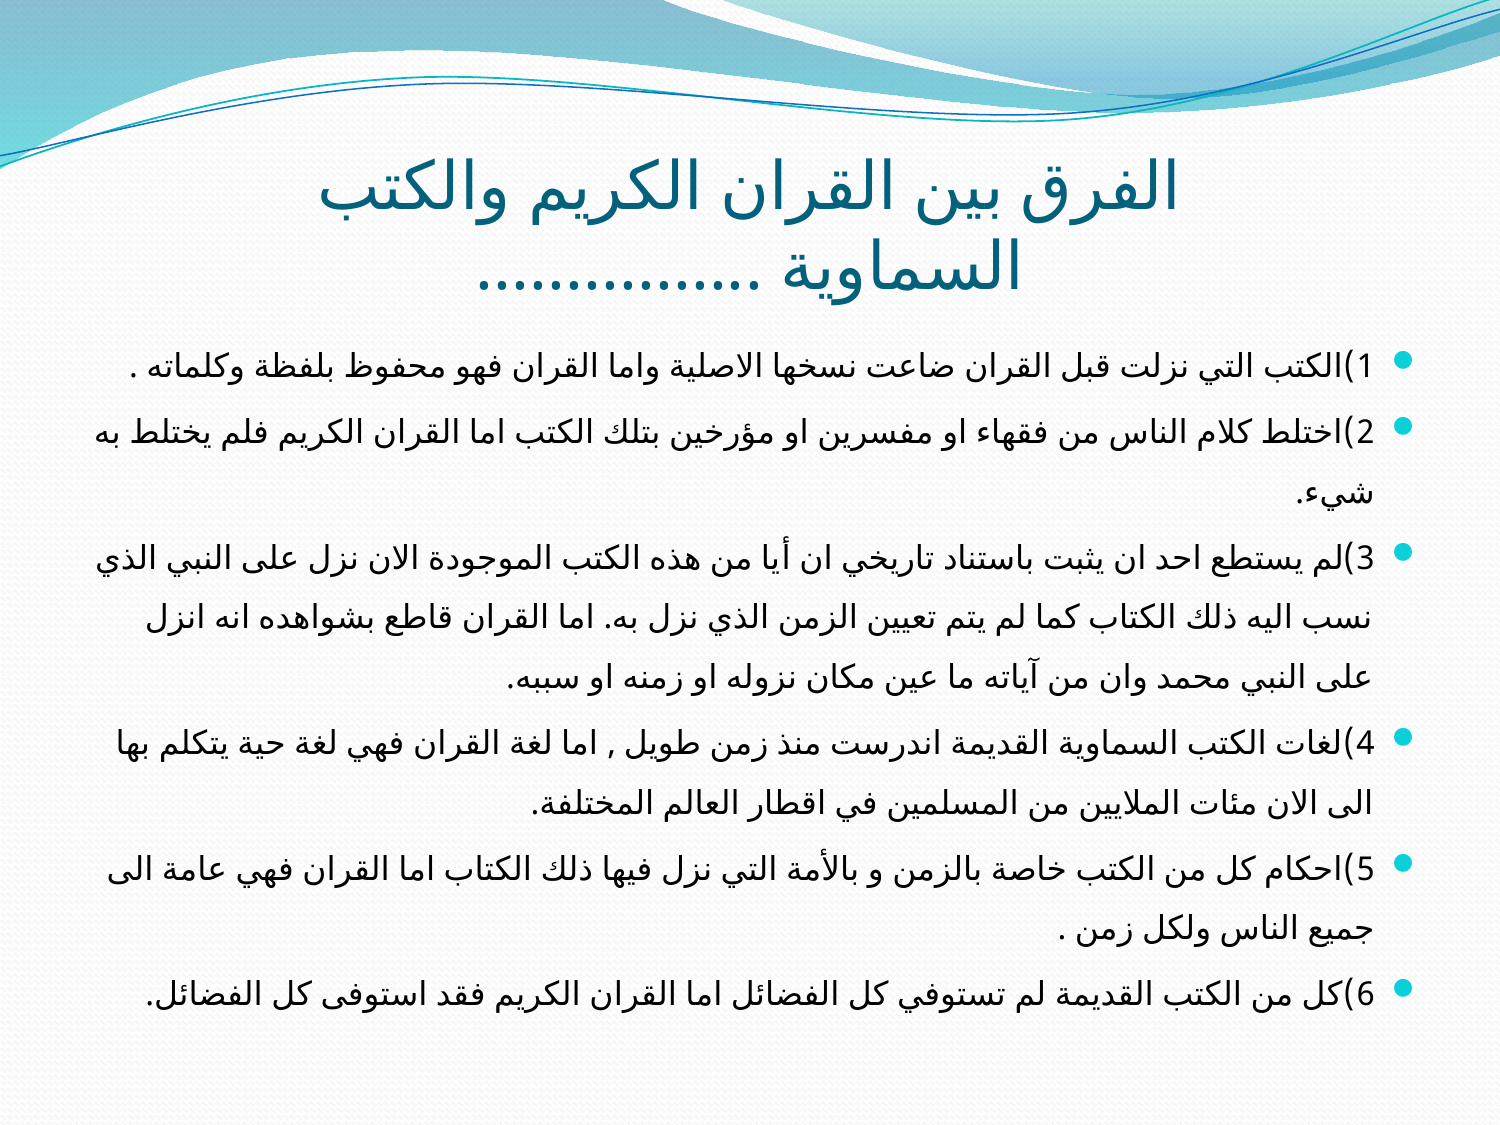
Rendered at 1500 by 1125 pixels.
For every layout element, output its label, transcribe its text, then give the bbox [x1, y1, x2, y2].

title الفرق بين القران الكريم والكتب السماوية ................ [75, 115, 1425, 303]
list 1)الكتب التي نزلت قبل القران ضاعت نسخها الاصلية واما القران فهو محفوظ بلفظة وكلماته . 2)اختلط كلام الناس من فقهاء او مفسرين او مؤرخين بتلك الكتب اما القران الكريم فلم يختلط به شيء. 3)لم يستطع احد ان يثبت باستناد تاريخي ان أيا من هذه الكتب الموجودة الان نزل على النبي الذي نسب اليه ذلك الكتاب كما لم يتم تعيين الزمن الذي نزل به. اما القران قاطع بشواهده انه انزل على النبي محمد وان من آياته ما عين مكان نزوله او زمنه او سببه. 4)لغات الكتب السماوية القديمة اندرست منذ زمن طويل , اما لغة القران فهي لغة حية يتكلم بها الى الان مئات الملايين من المسلمين في اقطار العالم المختلفة. 5)احكام كل من الكتب خاصة بالزمن و بالأمة التي نزل فيها ذلك الكتاب اما القران فهي عامة الى جميع الناس ولكل زمن . 6)كل من الكتب القديمة لم تستوفي كل الفضائل اما القران الكريم فقد استوفى كل الفضائل. [75, 317, 1425, 1038]
